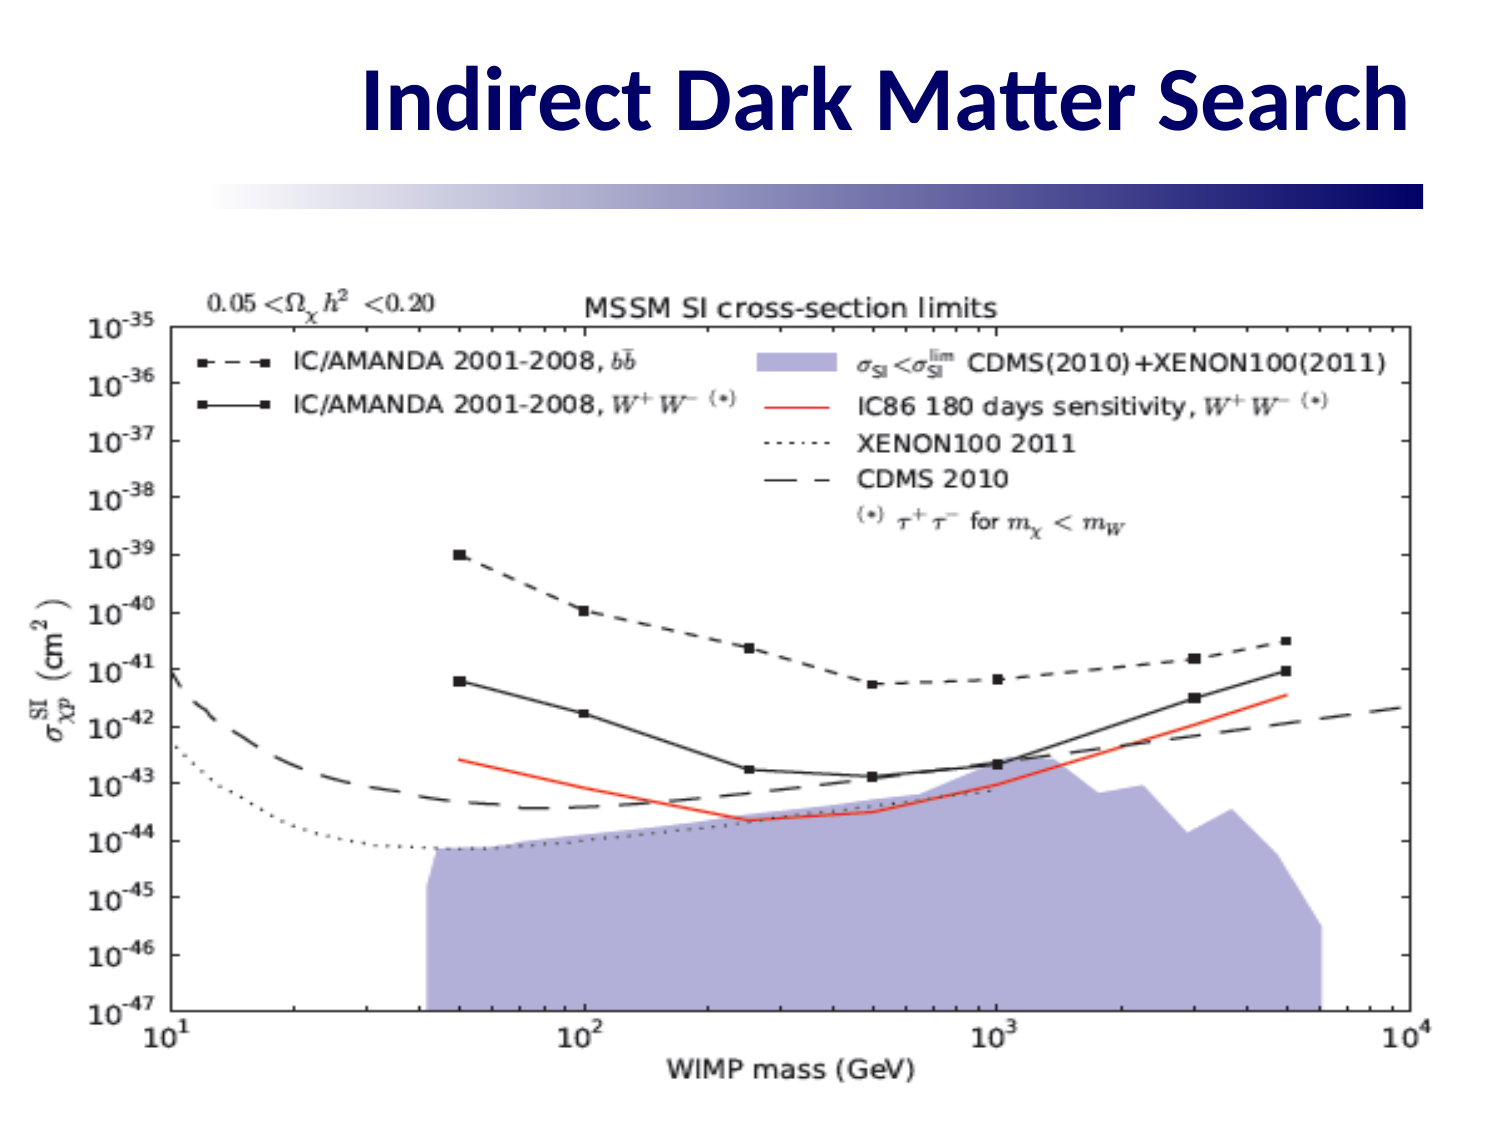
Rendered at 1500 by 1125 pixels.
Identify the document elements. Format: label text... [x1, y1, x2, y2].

title Indirect Dark Matter Search [76, 0, 1423, 188]
picture [0, 231, 1500, 1107]
